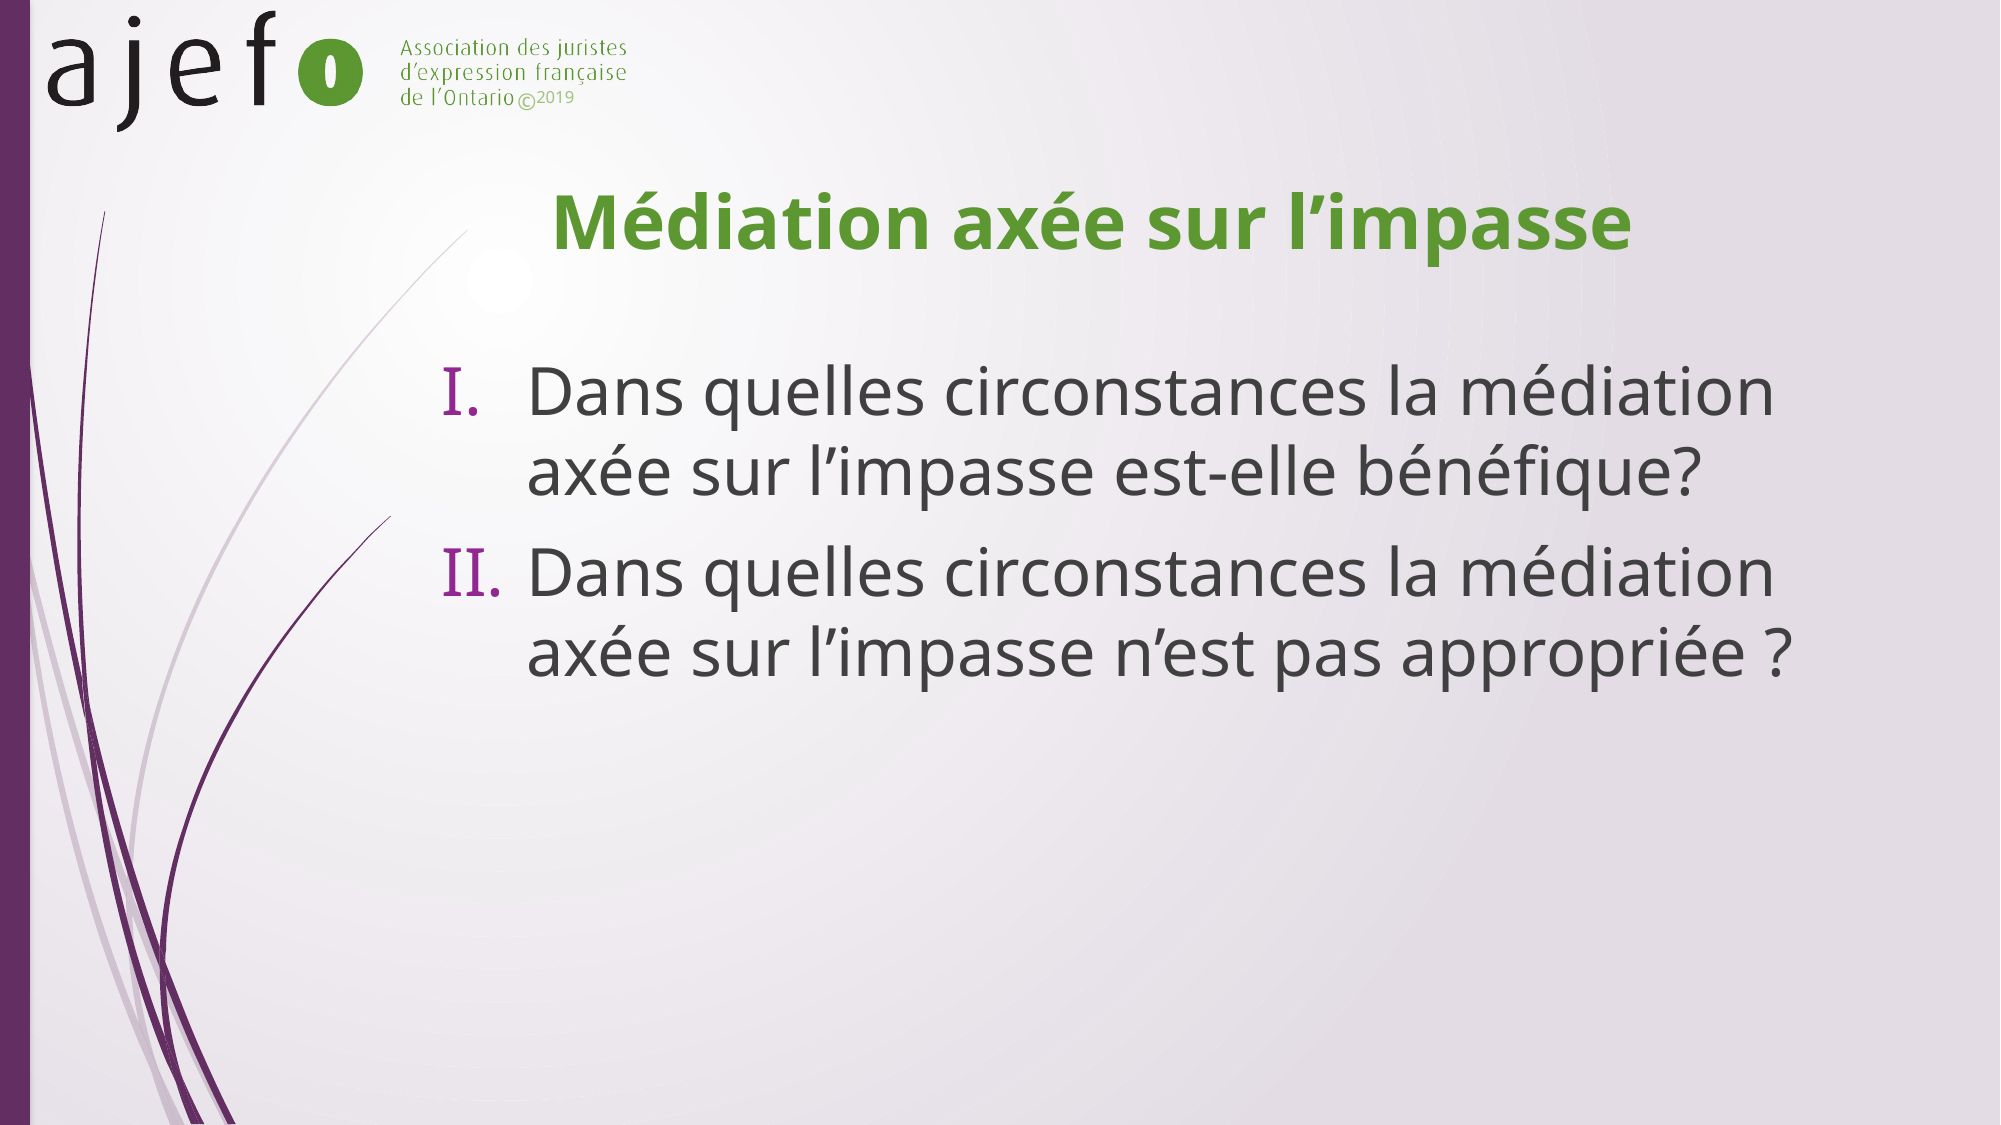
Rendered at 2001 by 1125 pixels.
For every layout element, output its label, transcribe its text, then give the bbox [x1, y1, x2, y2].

picture [45, 8, 629, 133]
title Médiation axée sur l’impasse [361, 167, 1824, 309]
list Dans quelles circonstances la médiation axée sur l’impasse est-elle bénéfique? Dans quelles circonstances la médiation axée sur l’impasse n’est pas appropriée ? [276, 341, 1909, 994]
